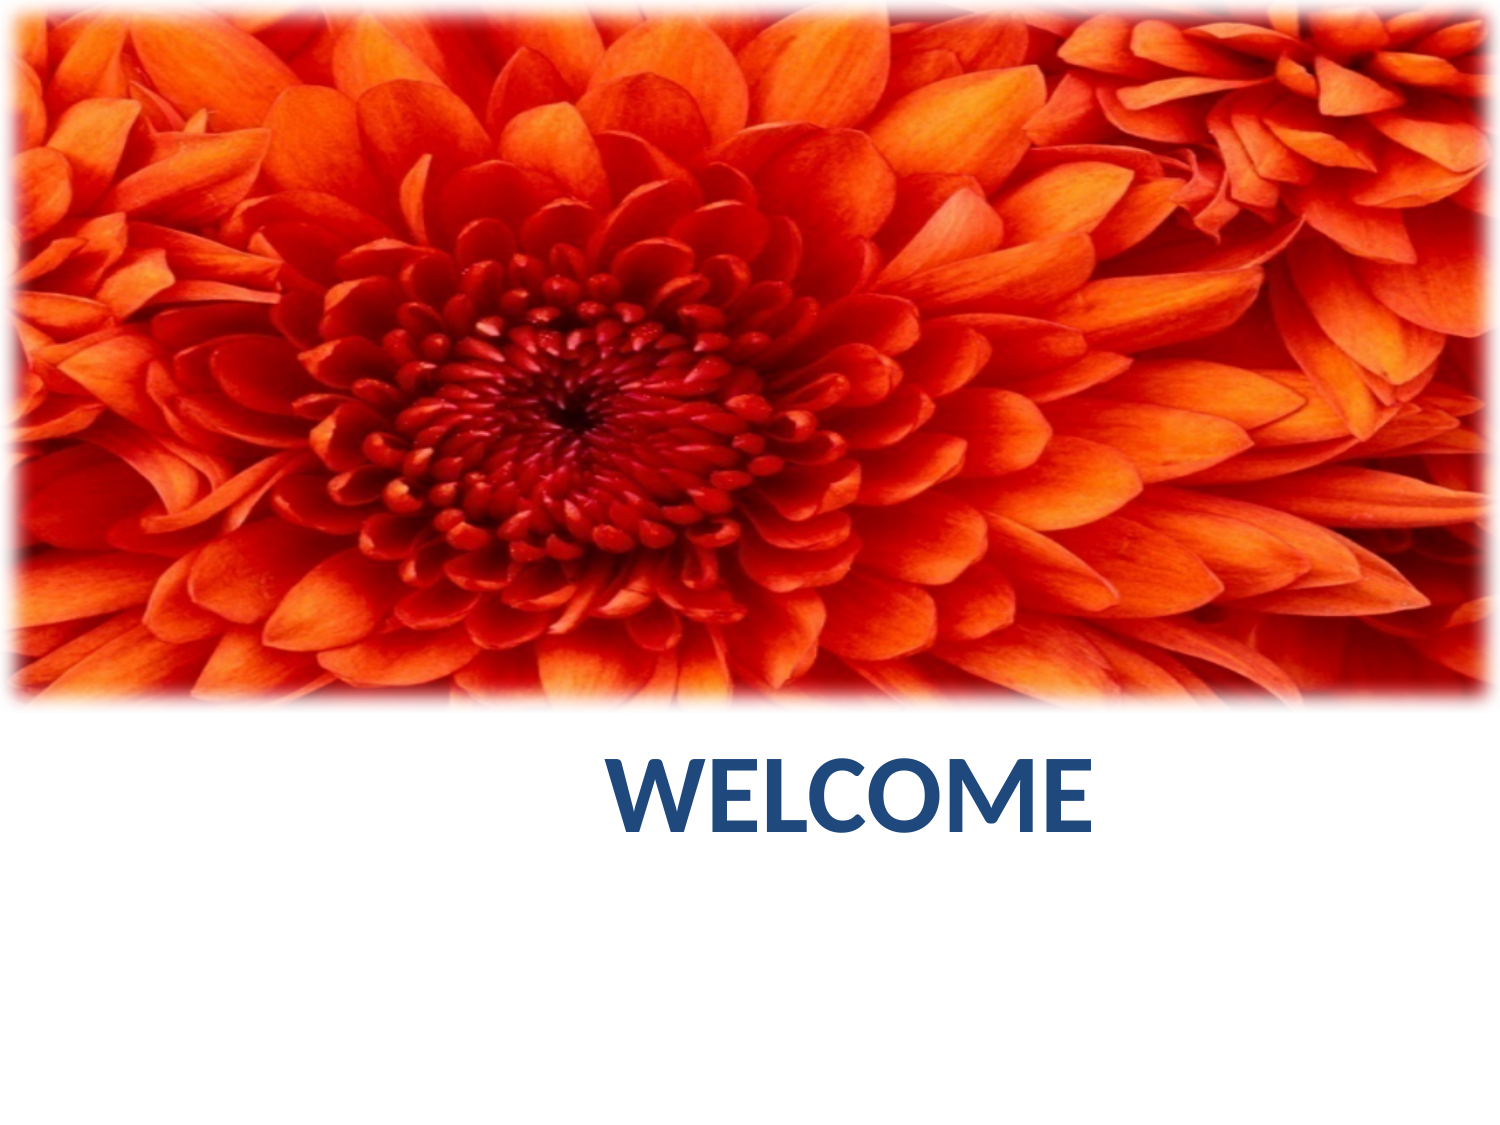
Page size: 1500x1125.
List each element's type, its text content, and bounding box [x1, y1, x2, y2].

picture [0, 0, 1500, 713]
title WELCOME [312, 722, 1388, 1000]
